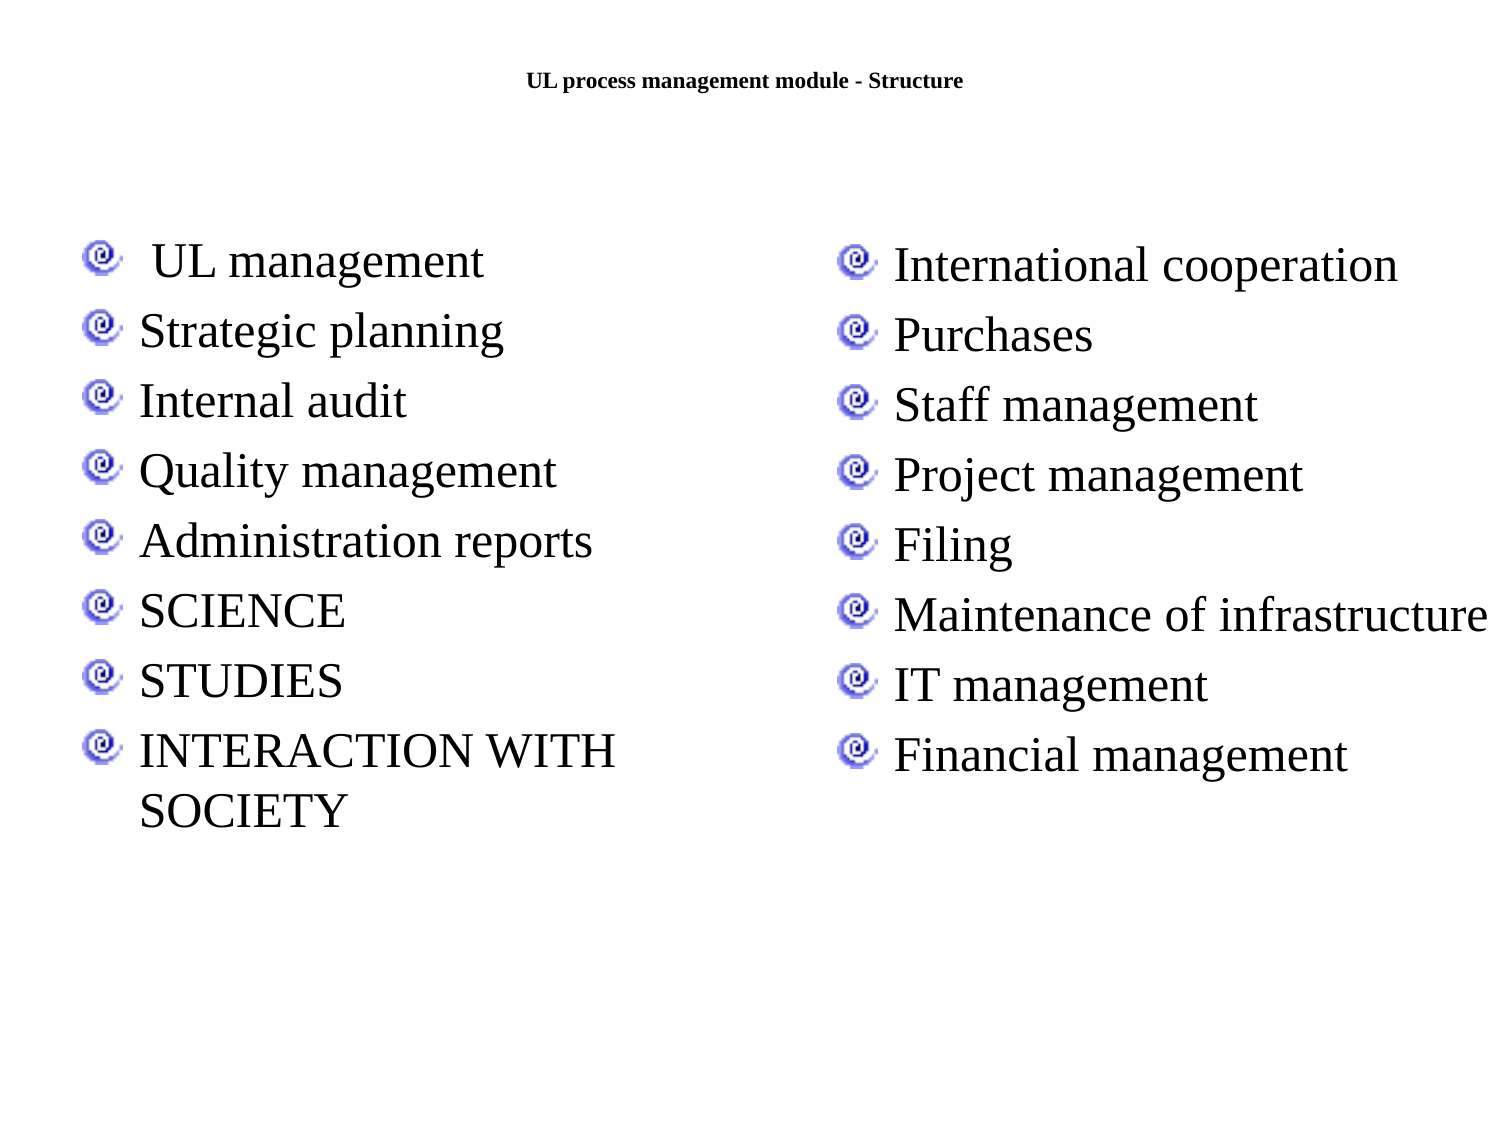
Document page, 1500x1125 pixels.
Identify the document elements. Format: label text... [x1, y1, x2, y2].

picture [82, 379, 123, 415]
picture [837, 384, 878, 420]
picture [837, 454, 878, 490]
picture [82, 589, 123, 625]
picture [837, 663, 878, 699]
picture [837, 523, 878, 560]
picture [82, 729, 123, 765]
picture [837, 314, 878, 350]
picture [837, 244, 878, 280]
list UL management Strategic planning Internal audit Quality management Administration reports SCIENCE STUDIES INTERACTION WITH SOCIETY [67, 220, 798, 976]
picture [82, 519, 123, 555]
picture [837, 593, 878, 629]
picture [82, 309, 123, 346]
picture [82, 449, 123, 485]
picture [82, 659, 123, 695]
picture [837, 733, 878, 769]
picture [82, 240, 123, 276]
title UL process management module - Structure [73, 19, 1428, 126]
text_box International cooperation Purchases Staff management Project management Filing Maintenance of infrastructure IT management Financial management [822, 224, 1500, 898]
